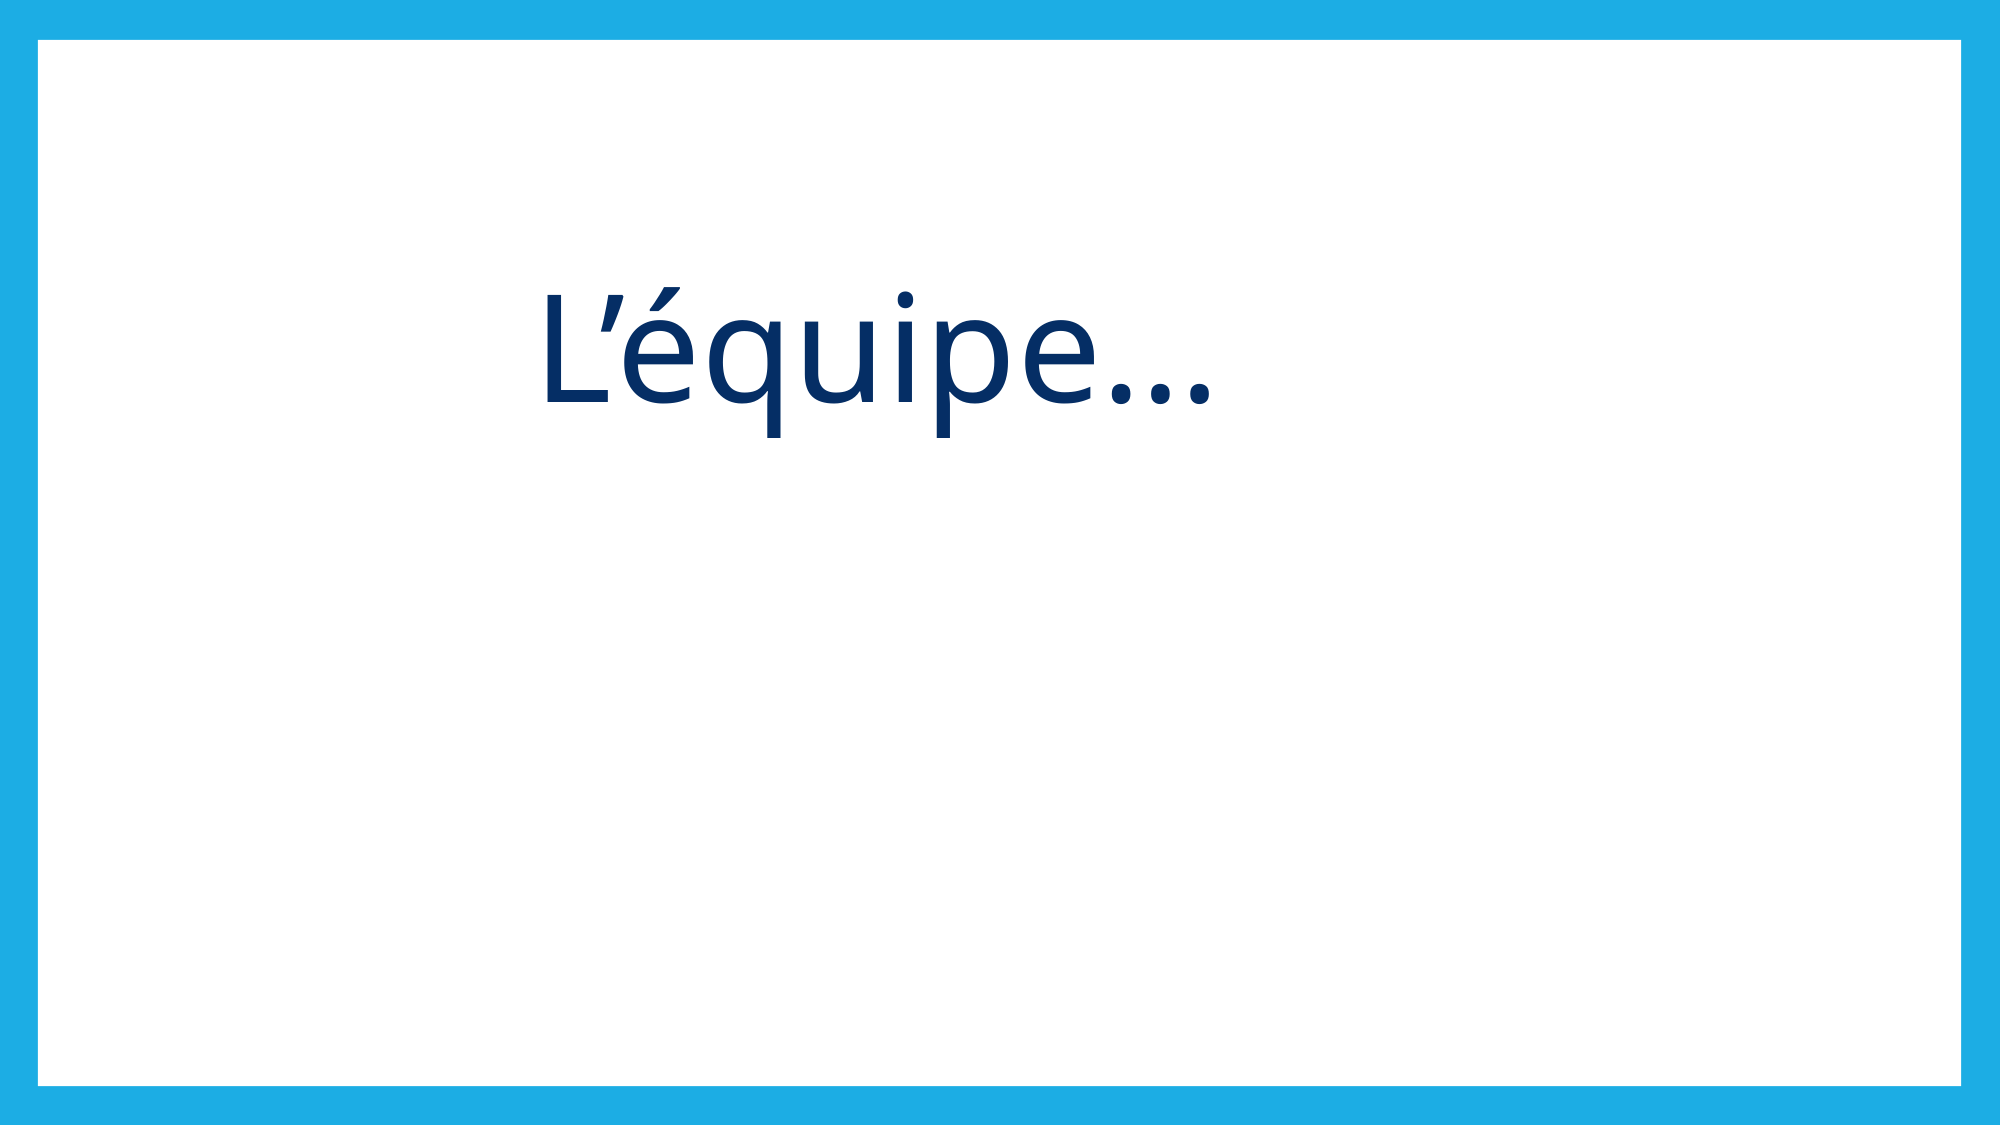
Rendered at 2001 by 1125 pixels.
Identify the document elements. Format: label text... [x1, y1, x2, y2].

text_box L’équipe… [224, 245, 1530, 479]
